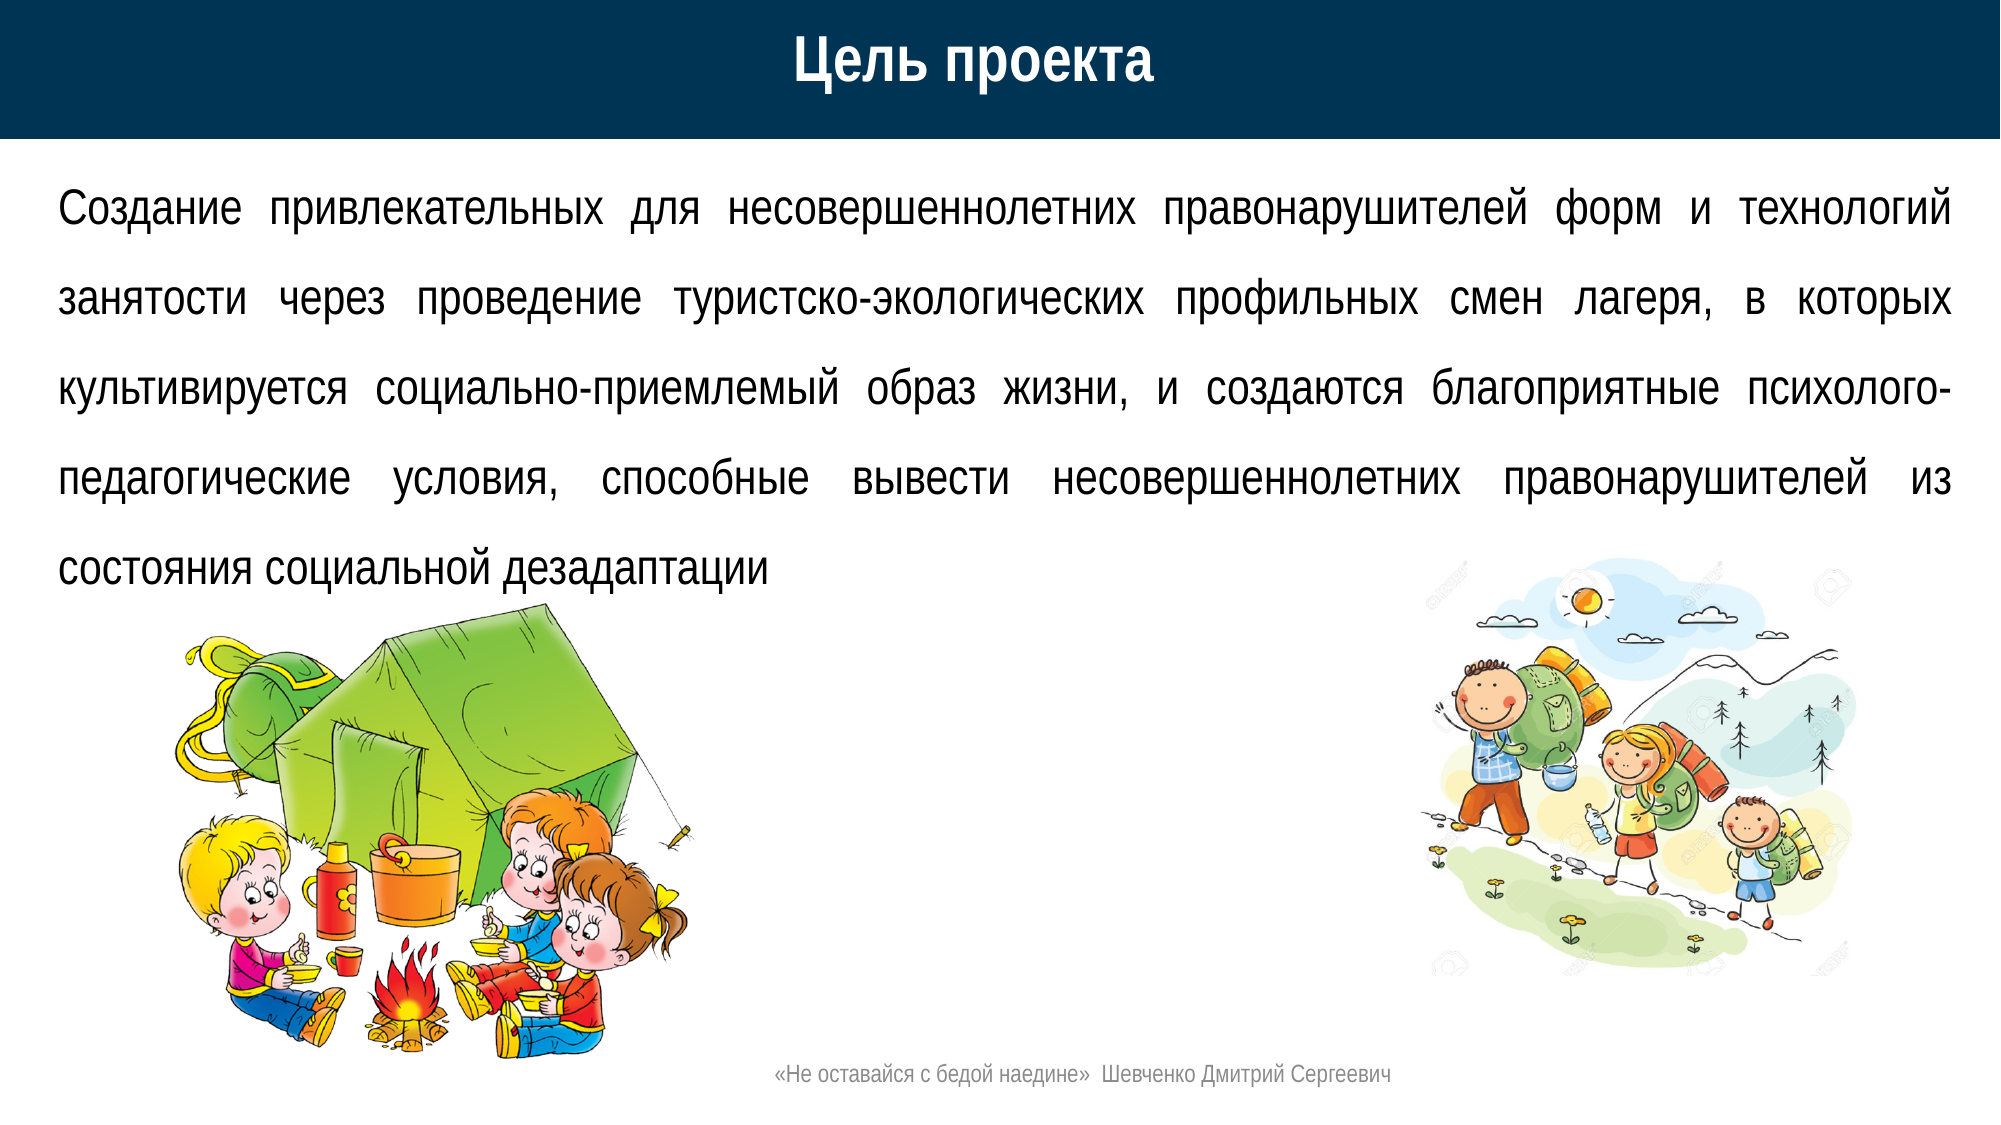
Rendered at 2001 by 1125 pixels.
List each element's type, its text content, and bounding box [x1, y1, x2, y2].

footer «Не оставайся с бедой наедине» Шевченко Дмитрий Сергеевич [742, 1042, 1426, 1103]
picture [161, 597, 705, 1061]
title Цель проекта [279, 8, 1670, 102]
list Создание привлекательных для несовершеннолетних правонарушителей форм и технологий занятости через проведение туристско-экологических профильных смен лагеря, в которых культивируется социально-приемлемый образ жизни, и создаются благоприятные психолого-педагогические условия, способные вывести несовершеннолетних правонарушителей из состояния социальной дезадаптации [43, 137, 1969, 575]
picture [1413, 550, 1864, 977]
text_box [0, 0, 2000, 139]
